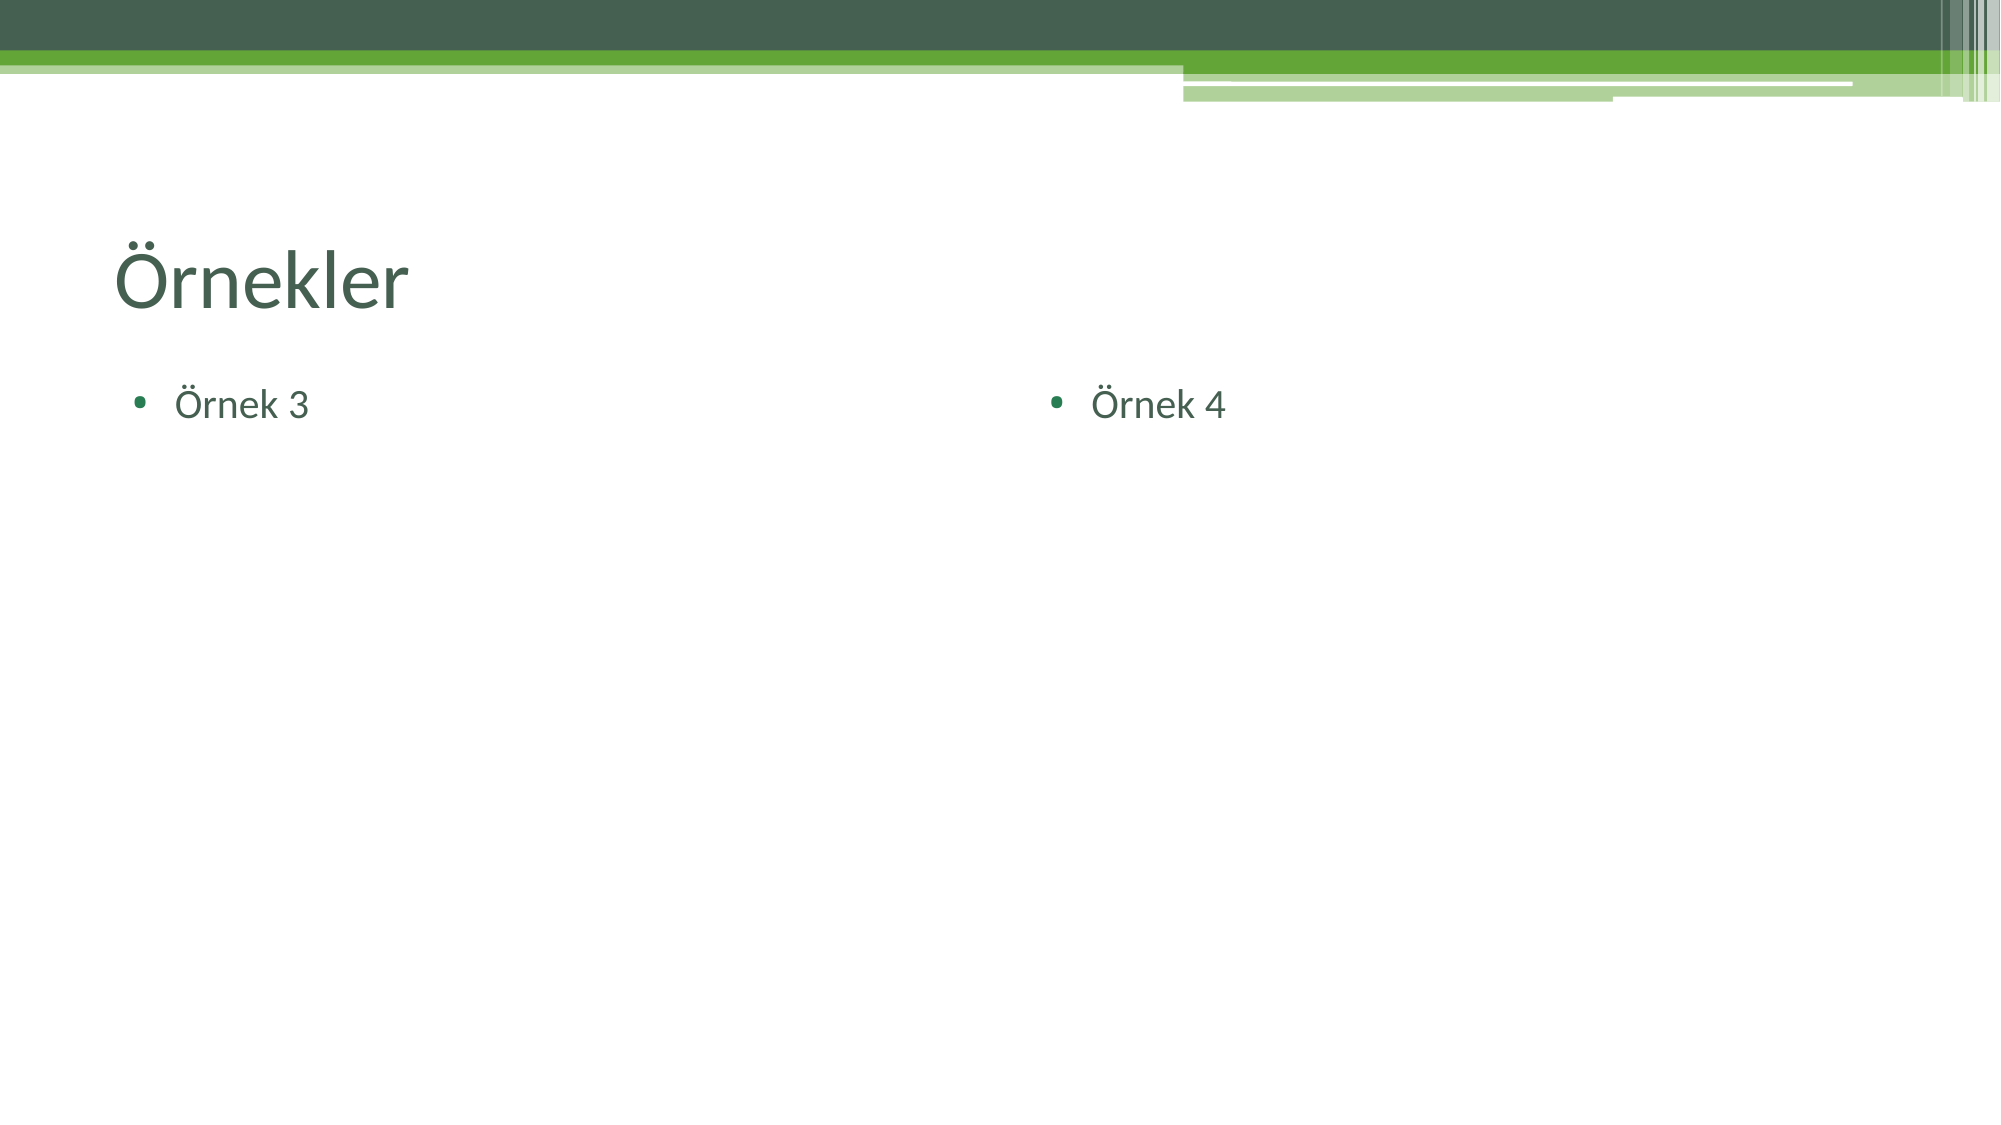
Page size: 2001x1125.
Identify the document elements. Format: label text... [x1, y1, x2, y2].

title Örnekler [99, 187, 1900, 363]
